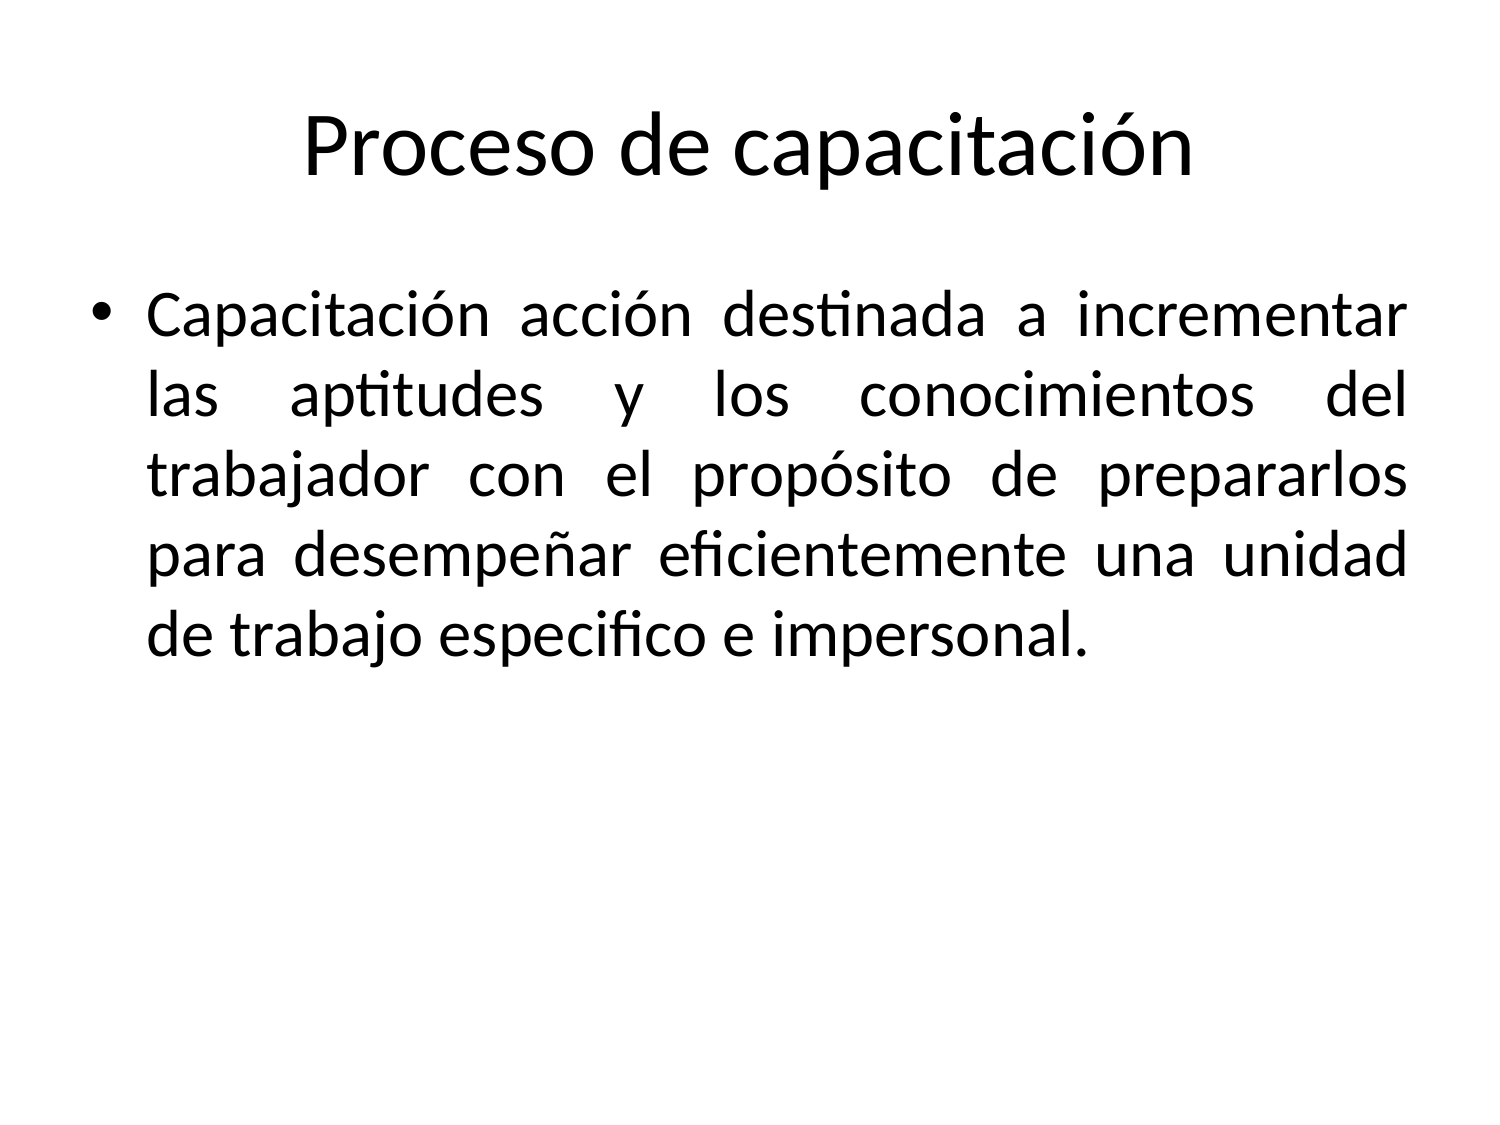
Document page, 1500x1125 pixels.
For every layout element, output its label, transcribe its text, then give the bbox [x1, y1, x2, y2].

title Proceso de capacitación [75, 45, 1425, 233]
list Capacitación acción destinada a incrementar las aptitudes y los conocimientos del trabajador con el propósito de prepararlos para desempeñar eficientemente una unidad de trabajo especifico e impersonal. [75, 262, 1425, 1005]
